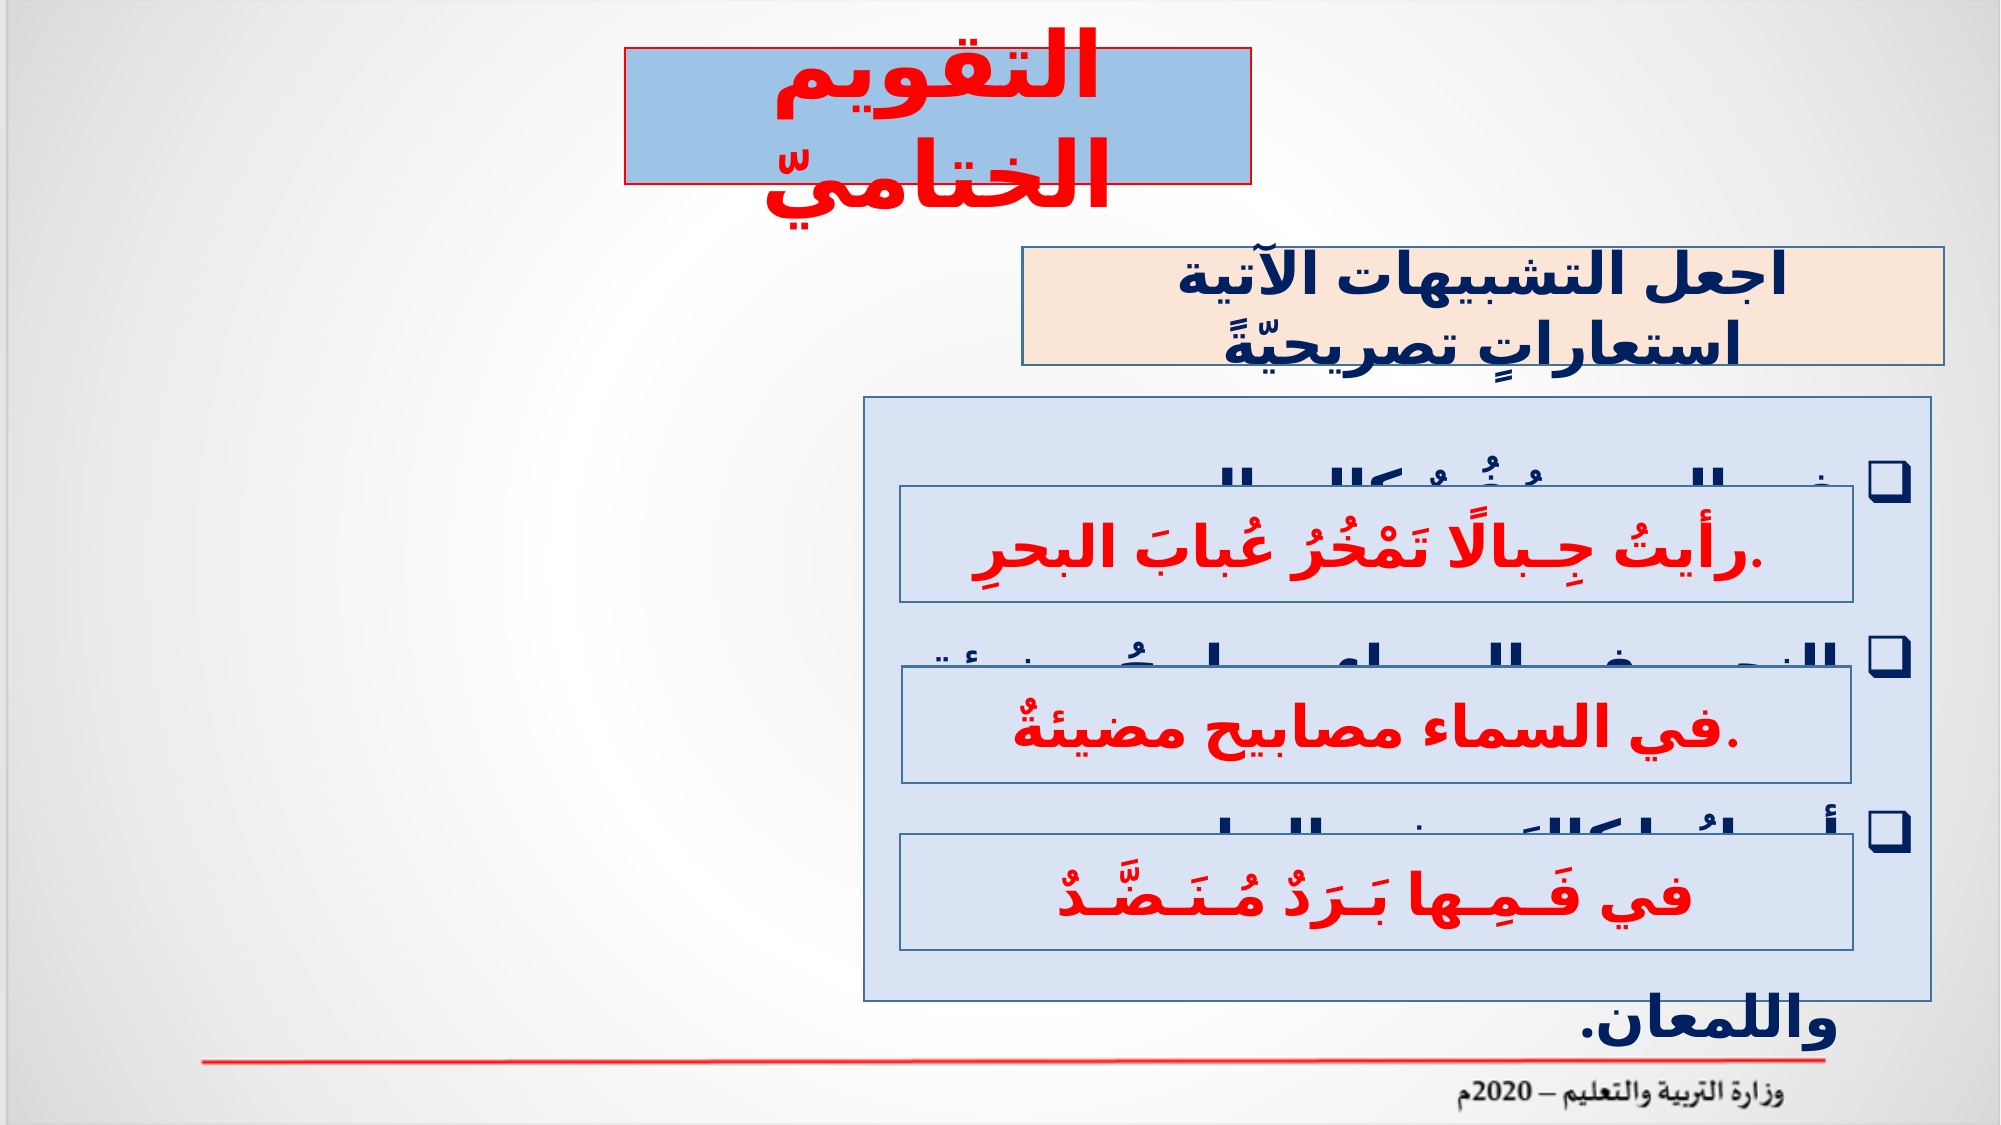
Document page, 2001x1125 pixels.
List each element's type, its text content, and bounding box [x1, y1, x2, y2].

text_box في فَـمِـها بَـرَدٌ مُـنَـضَّـدٌ [899, 833, 1854, 951]
text_box اجعل التشبيهات الآتية استعاراتٍ تصريحيّةً [1021, 246, 1945, 366]
picture [0, 0, 2001, 1125]
text_box في البحر سُفُنٌ كالجبال. النجوم في السماءِ مصابيحُ مضيئة. أسنانُها كالبَرَدِ في البياضِ واللمعان. [863, 396, 1932, 1002]
text_box رأيتُ جِـبالًا تَمْخُرُ عُبابَ البحرِ. [899, 485, 1854, 603]
text_box في السماء مصابيح مضيئةٌ. [901, 665, 1852, 784]
text_box التقويم الختاميّ [624, 47, 1252, 185]
